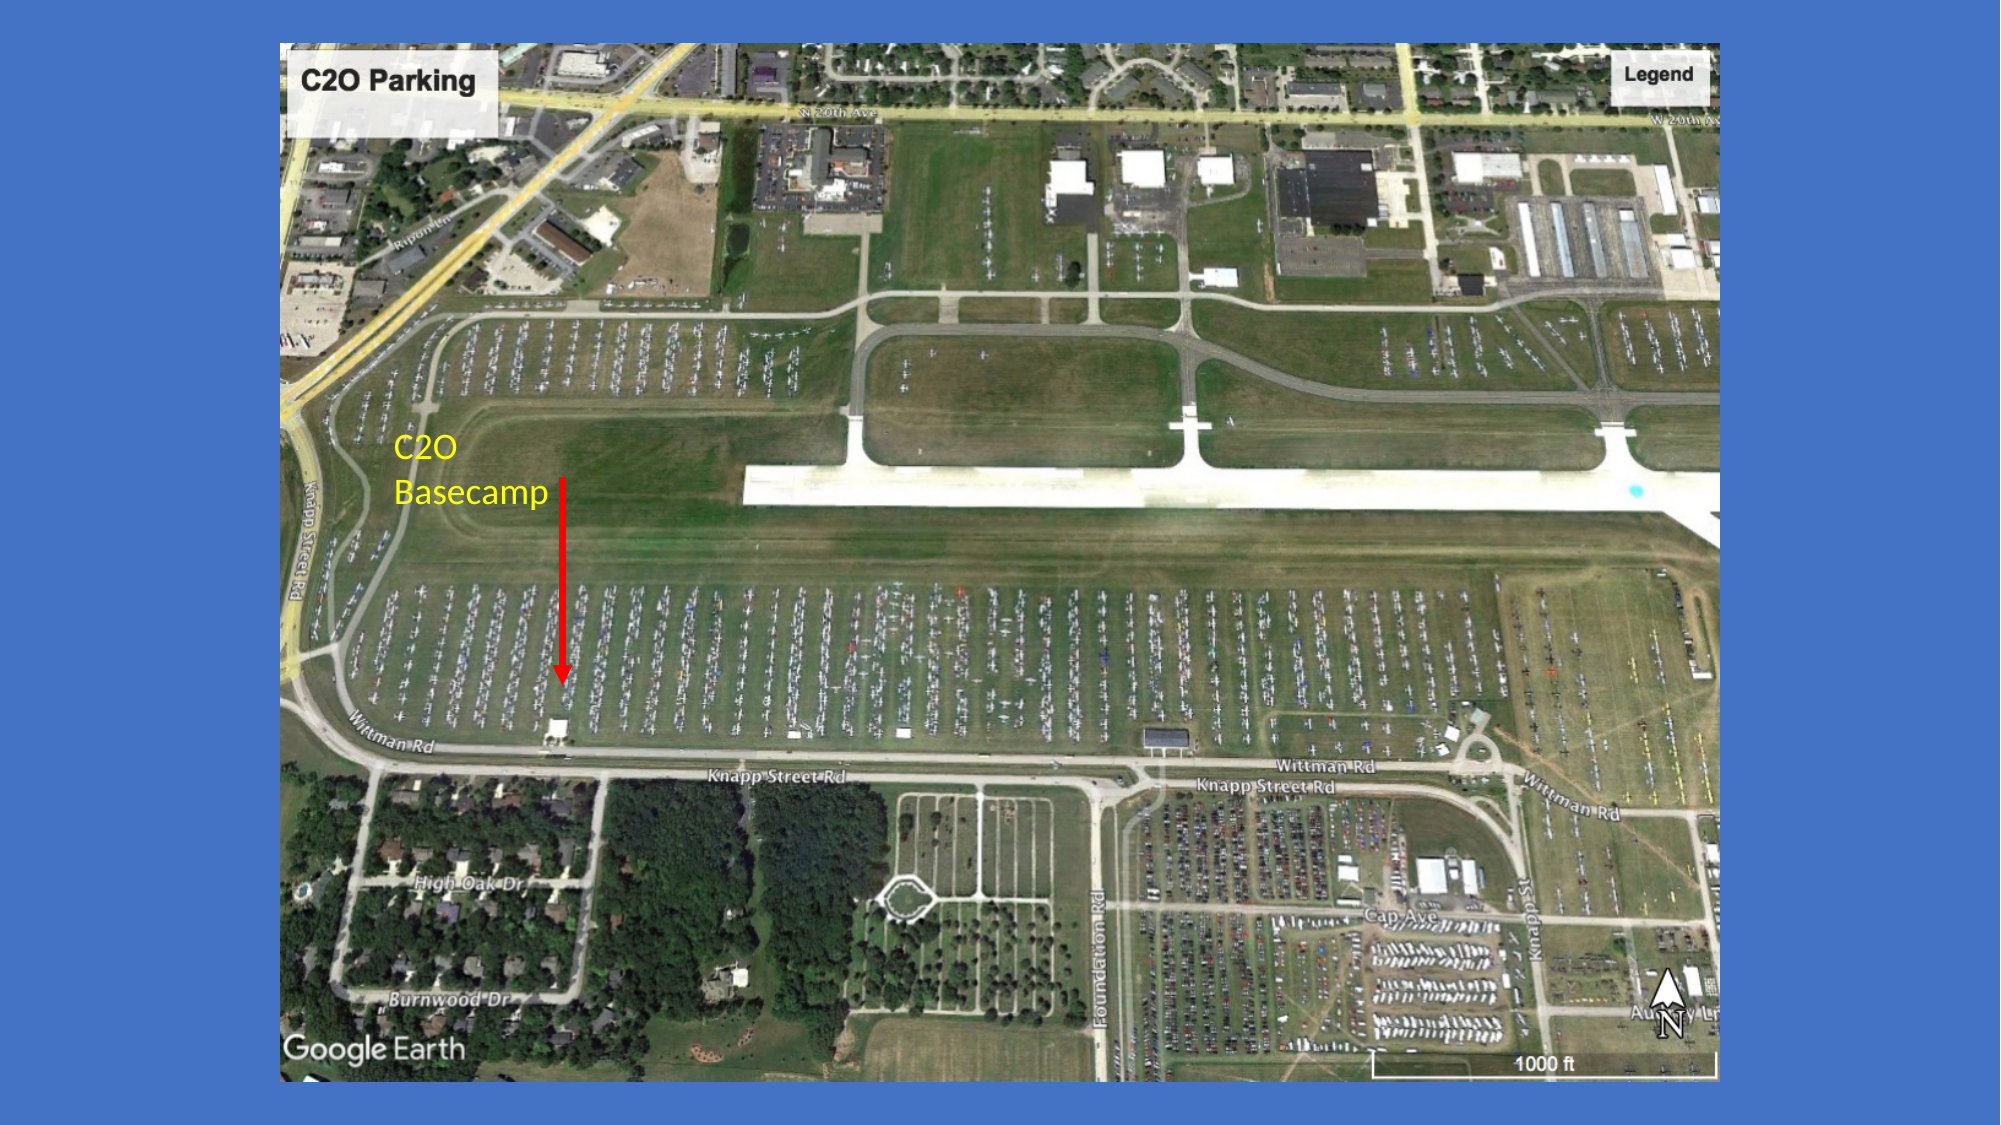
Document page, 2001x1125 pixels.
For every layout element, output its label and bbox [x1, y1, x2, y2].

list [280, 43, 1720, 1082]
